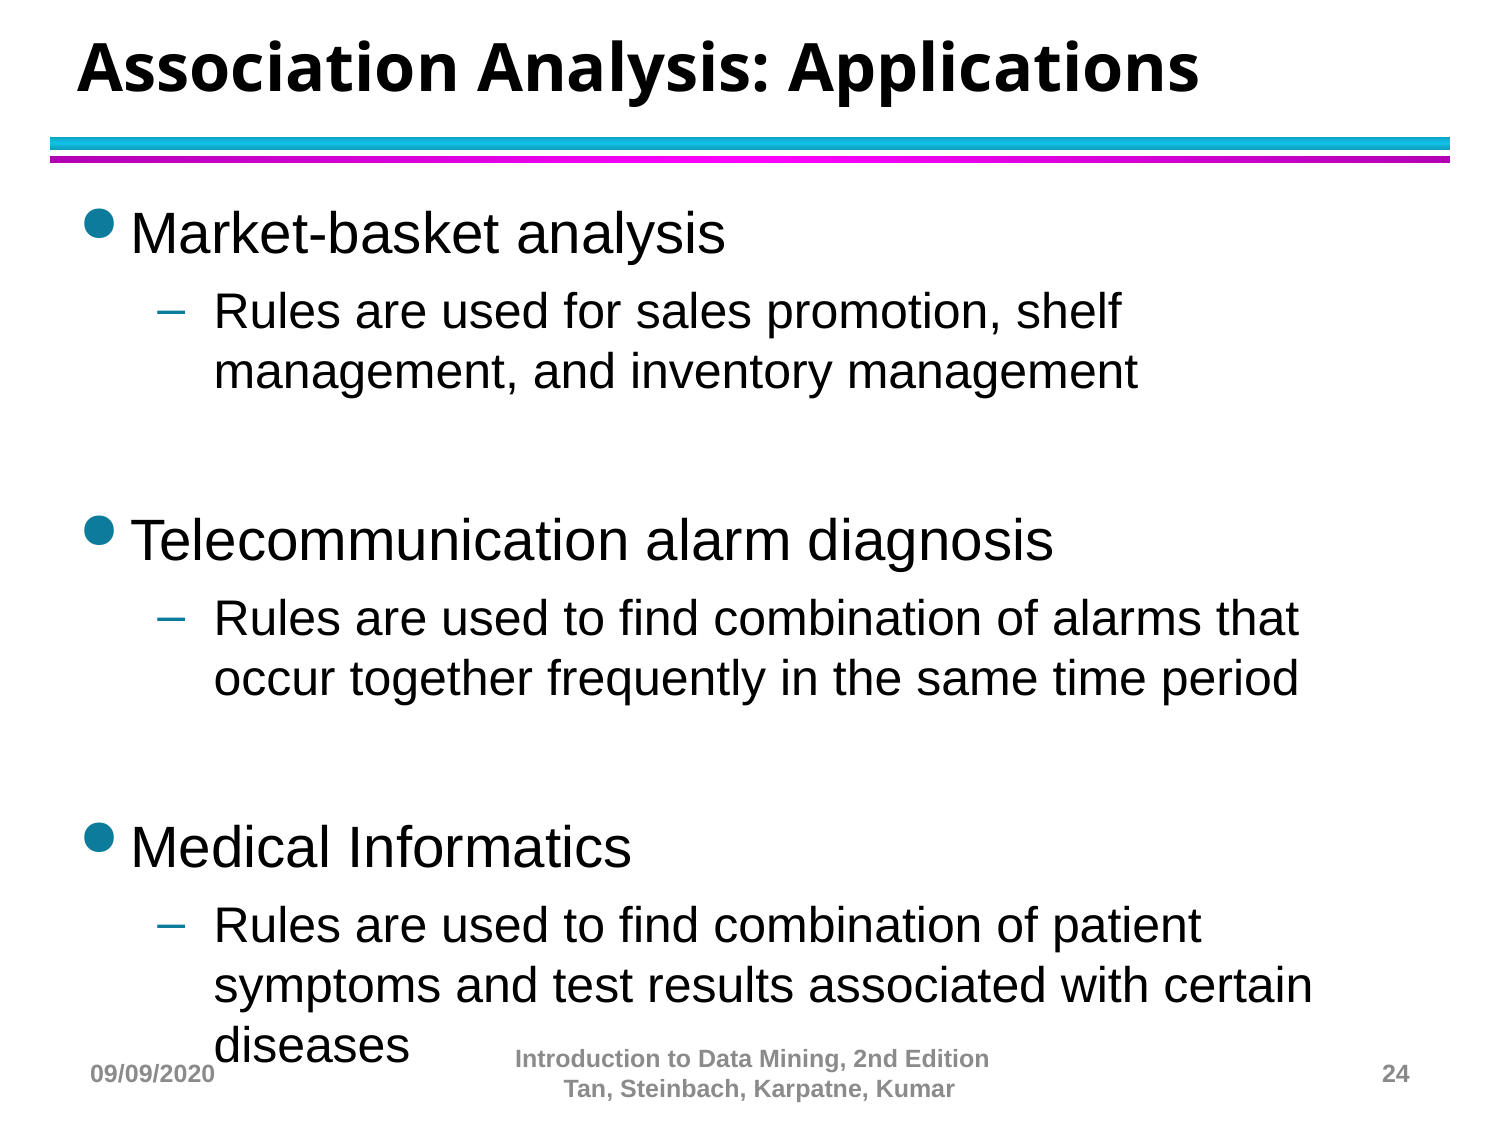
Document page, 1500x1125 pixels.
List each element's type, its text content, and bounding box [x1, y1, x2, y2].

slide_number 24 [1074, 1042, 1425, 1103]
footer Introduction to Data Mining, 2nd Edition Tan, Steinbach, Karpatne, Kumar [500, 1042, 1013, 1103]
list Market-basket analysis Rules are used for sales promotion, shelf management, and inventory management Telecommunication alarm diagnosis Rules are used to find combination of alarms that occur together frequently in the same time period Medical Informatics Rules are used to find combination of patient symptoms and test results associated with certain diseases [67, 187, 1432, 1038]
title Association Analysis: Applications [62, 24, 1421, 113]
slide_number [75, 1042, 425, 1103]
